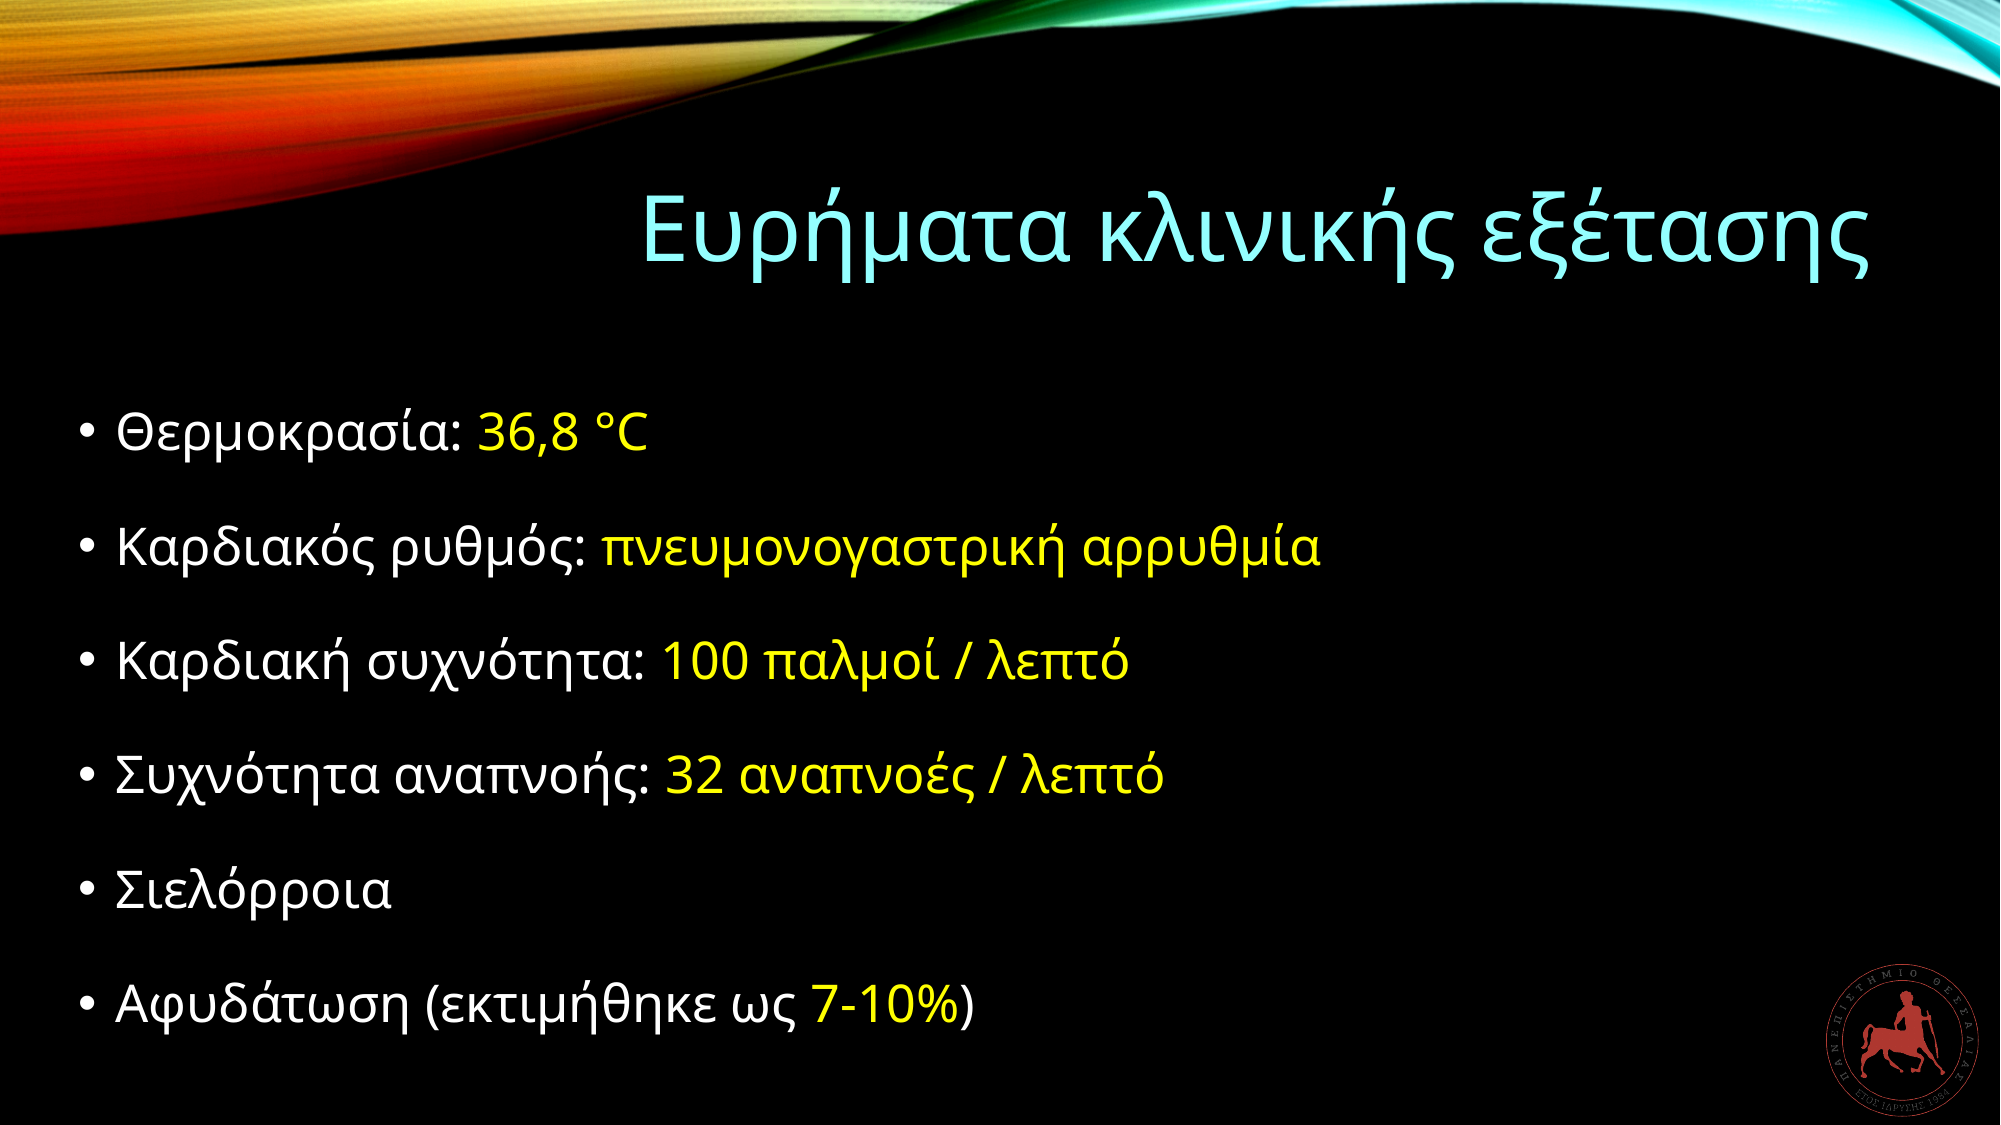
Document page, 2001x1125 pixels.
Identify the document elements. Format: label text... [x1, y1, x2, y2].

list Θερμοκρασία: 36,8 °C Καρδιακός ρυθμός: πνευμονογαστρική αρρυθμία Καρδιακή συχνότητα: 100 παλμοί / λεπτό Συχνότητα αναπνοής: 32 αναπνοές / λεπτό Σιελόρροια Αφυδάτωση (εκτιμήθηκε ως 7-10%) [63, 360, 1953, 1087]
picture [1825, 963, 1979, 1117]
picture [0, 0, 2000, 237]
title Ευρήματα κλινικής εξέτασης [474, 125, 1888, 338]
